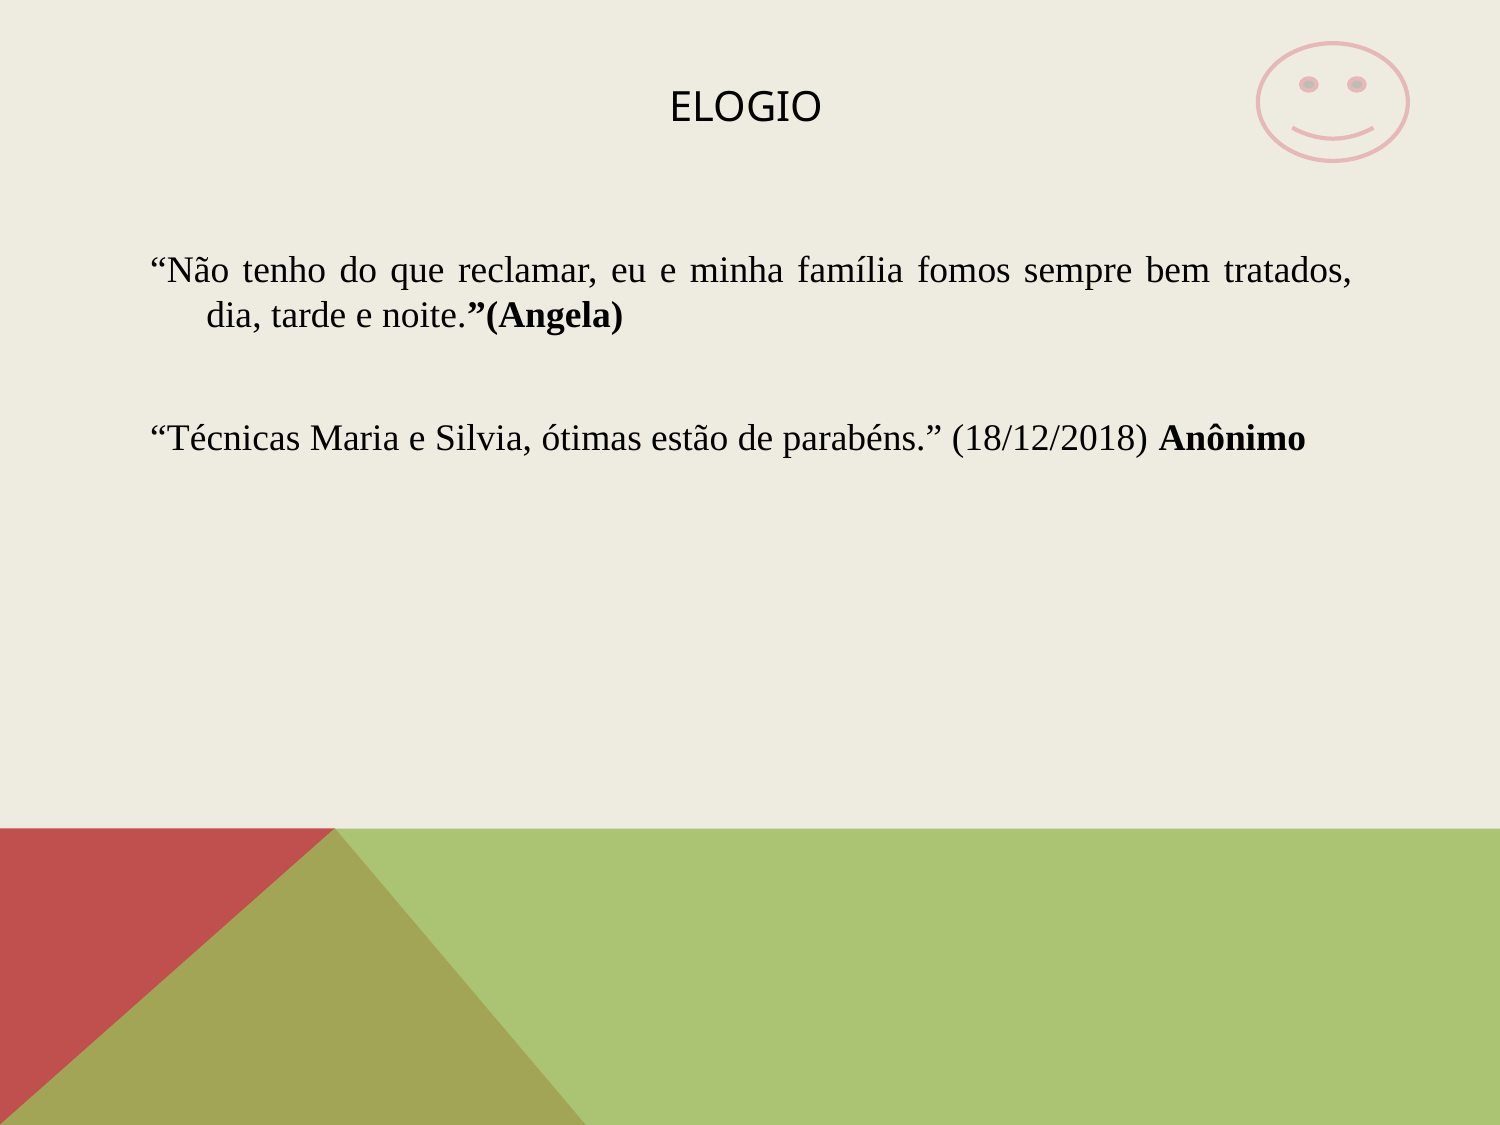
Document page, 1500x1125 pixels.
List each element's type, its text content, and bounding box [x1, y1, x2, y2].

list “Não tenho do que reclamar, eu e minha família fomos sempre bem tratados, dia, tarde e noite.”(Angela) “Técnicas Maria e Silvia, ótimas estão de parabéns.” (18/12/2018) Anônimo [135, 180, 1369, 768]
title Elogio [135, 60, 1283, 150]
text_box [1255, 41, 1410, 164]
